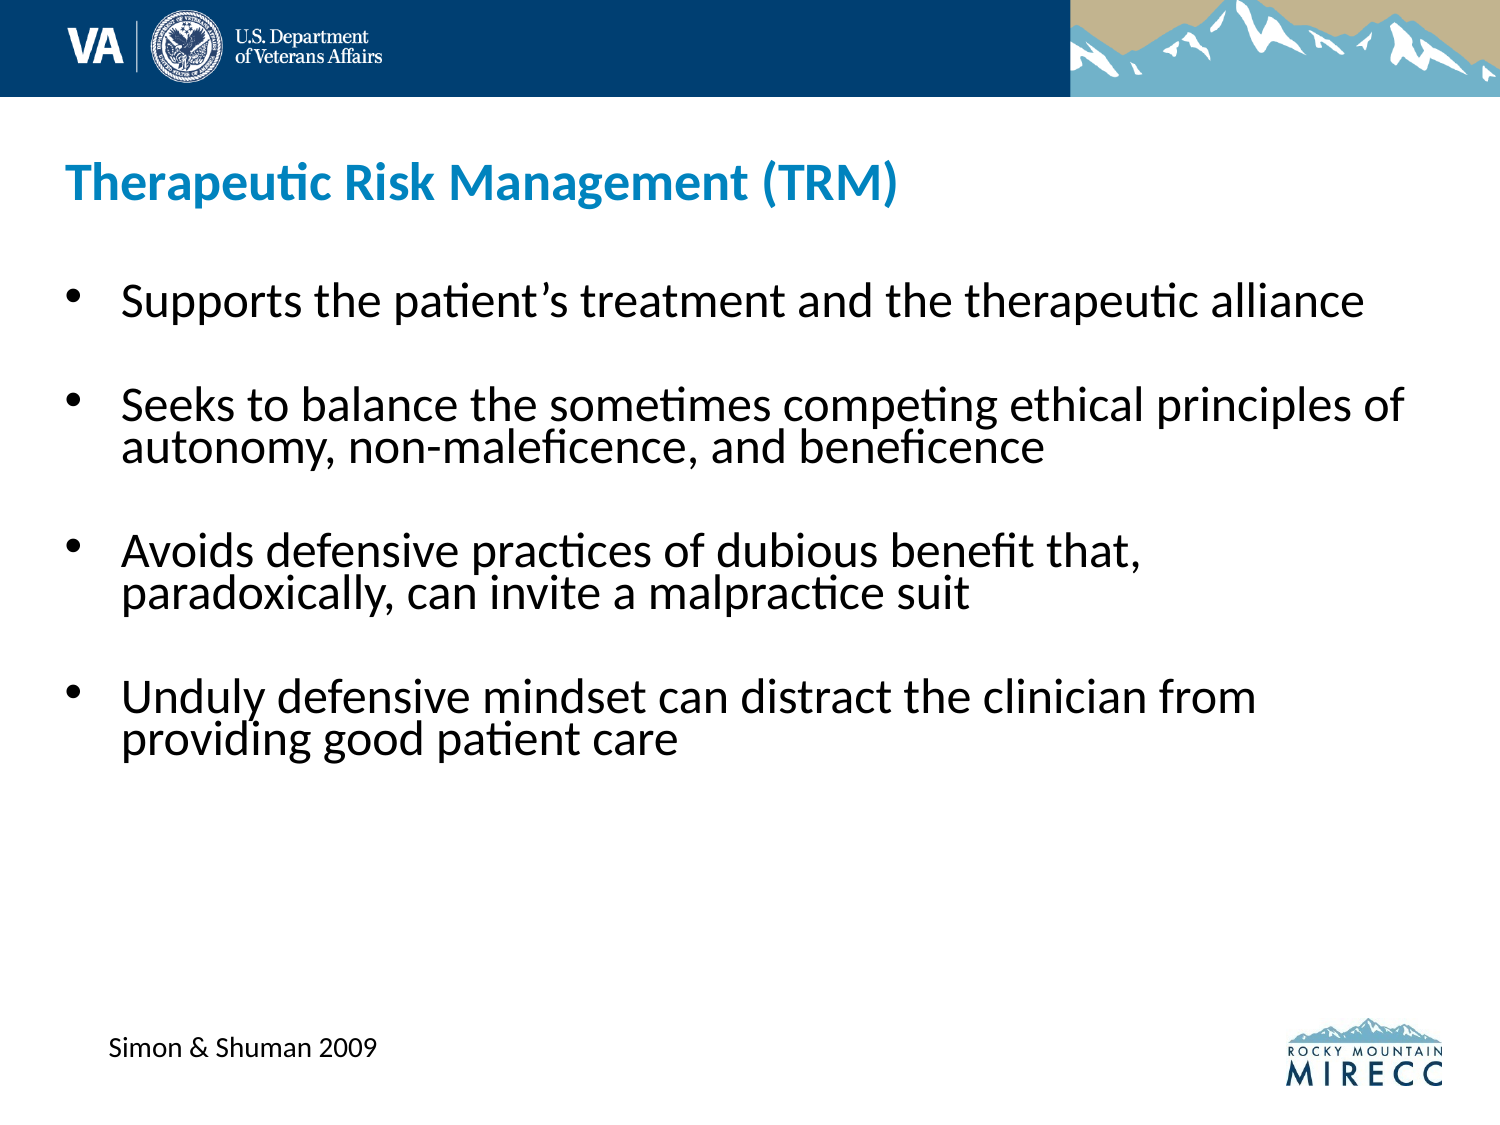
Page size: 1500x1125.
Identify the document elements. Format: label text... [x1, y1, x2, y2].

picture [1286, 1018, 1442, 1086]
list Supports the patient’s treatment and the therapeutic alliance Seeks to balance the sometimes competing ethical principles of autonomy, non-maleficence, and beneficence Avoids defensive practices of dubious benefit that, paradoxically, can invite a malpractice suit Unduly defensive mindset can distract the clinician from providing good patient care [49, 226, 1442, 1005]
text_box Simon & Shuman 2009 [93, 1021, 732, 1071]
picture [0, 0, 1500, 97]
title Therapeutic Risk Management (TRM) [50, 142, 1442, 227]
